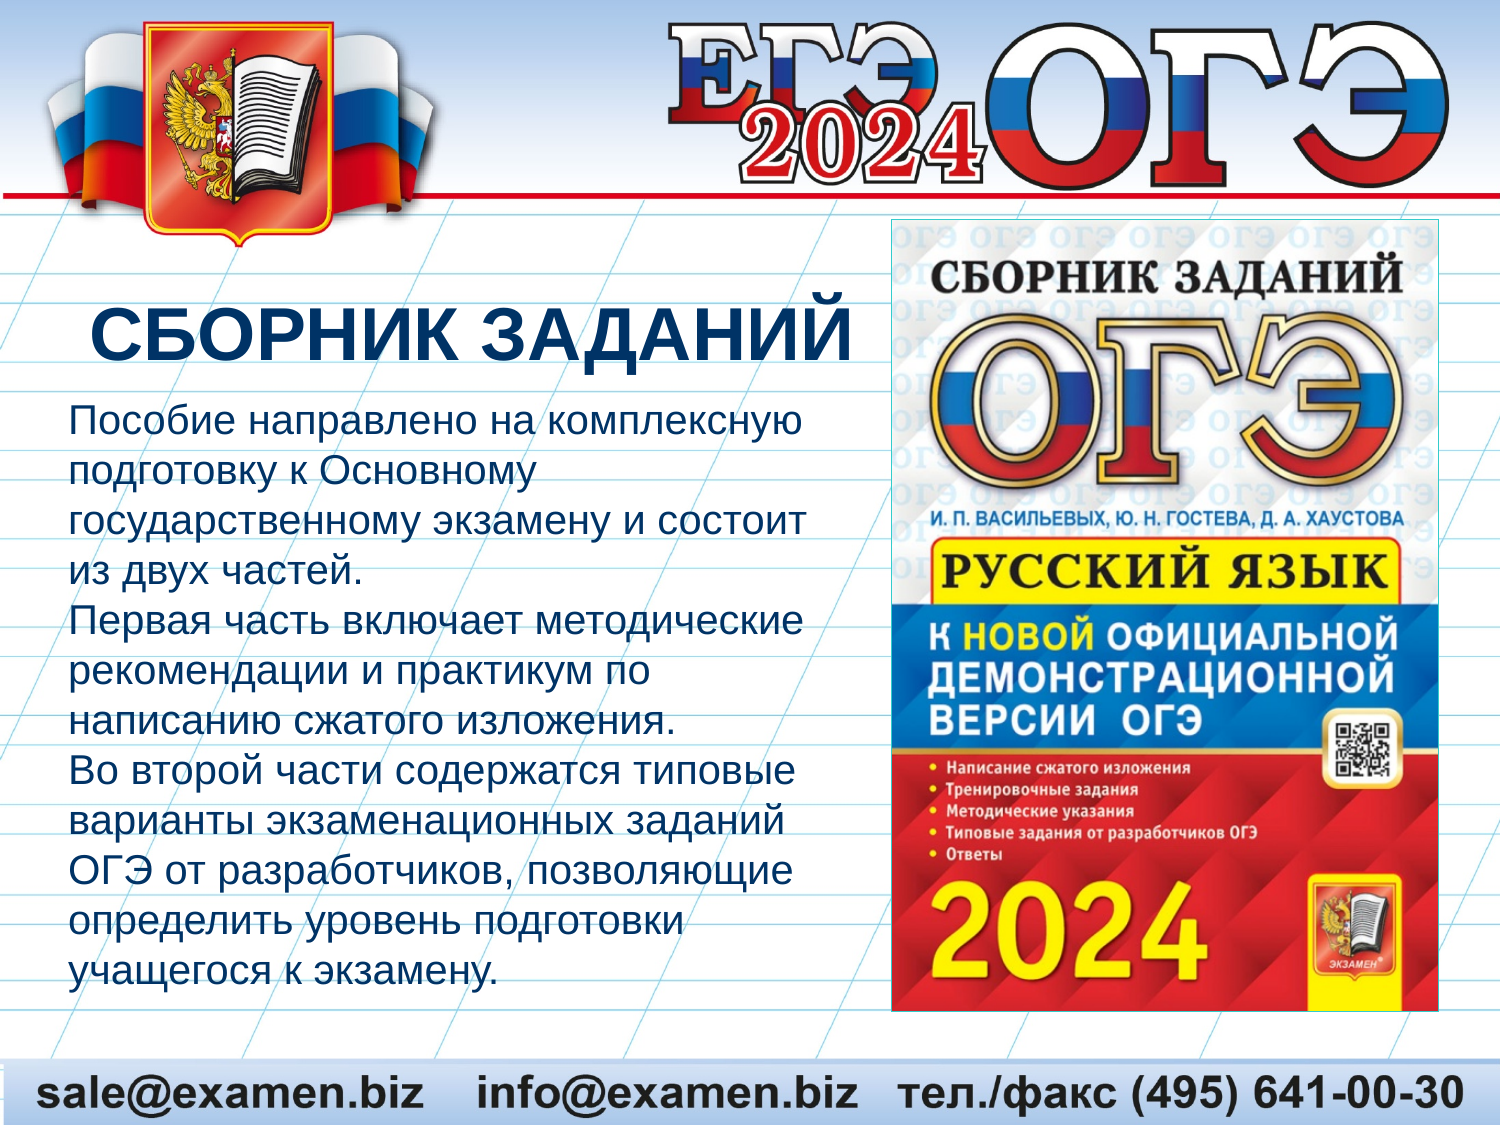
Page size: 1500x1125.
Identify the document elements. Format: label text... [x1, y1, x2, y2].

text_box Пособие направлено на комплексную подготовку к Основному государственному экзамену и состоит из двух частей. Первая часть включает методические рекомендации и практикум по написанию сжатого изложения. Во второй части содержатся типовые варианты экзаменационных заданий ОГЭ от разработчиков, позволяющие определить уровень подготовки учащегося к экзамену. [53, 385, 880, 789]
text_box СБОРНИК ЗАДАНИЙ [64, 302, 880, 391]
picture [0, 0, 1500, 1125]
